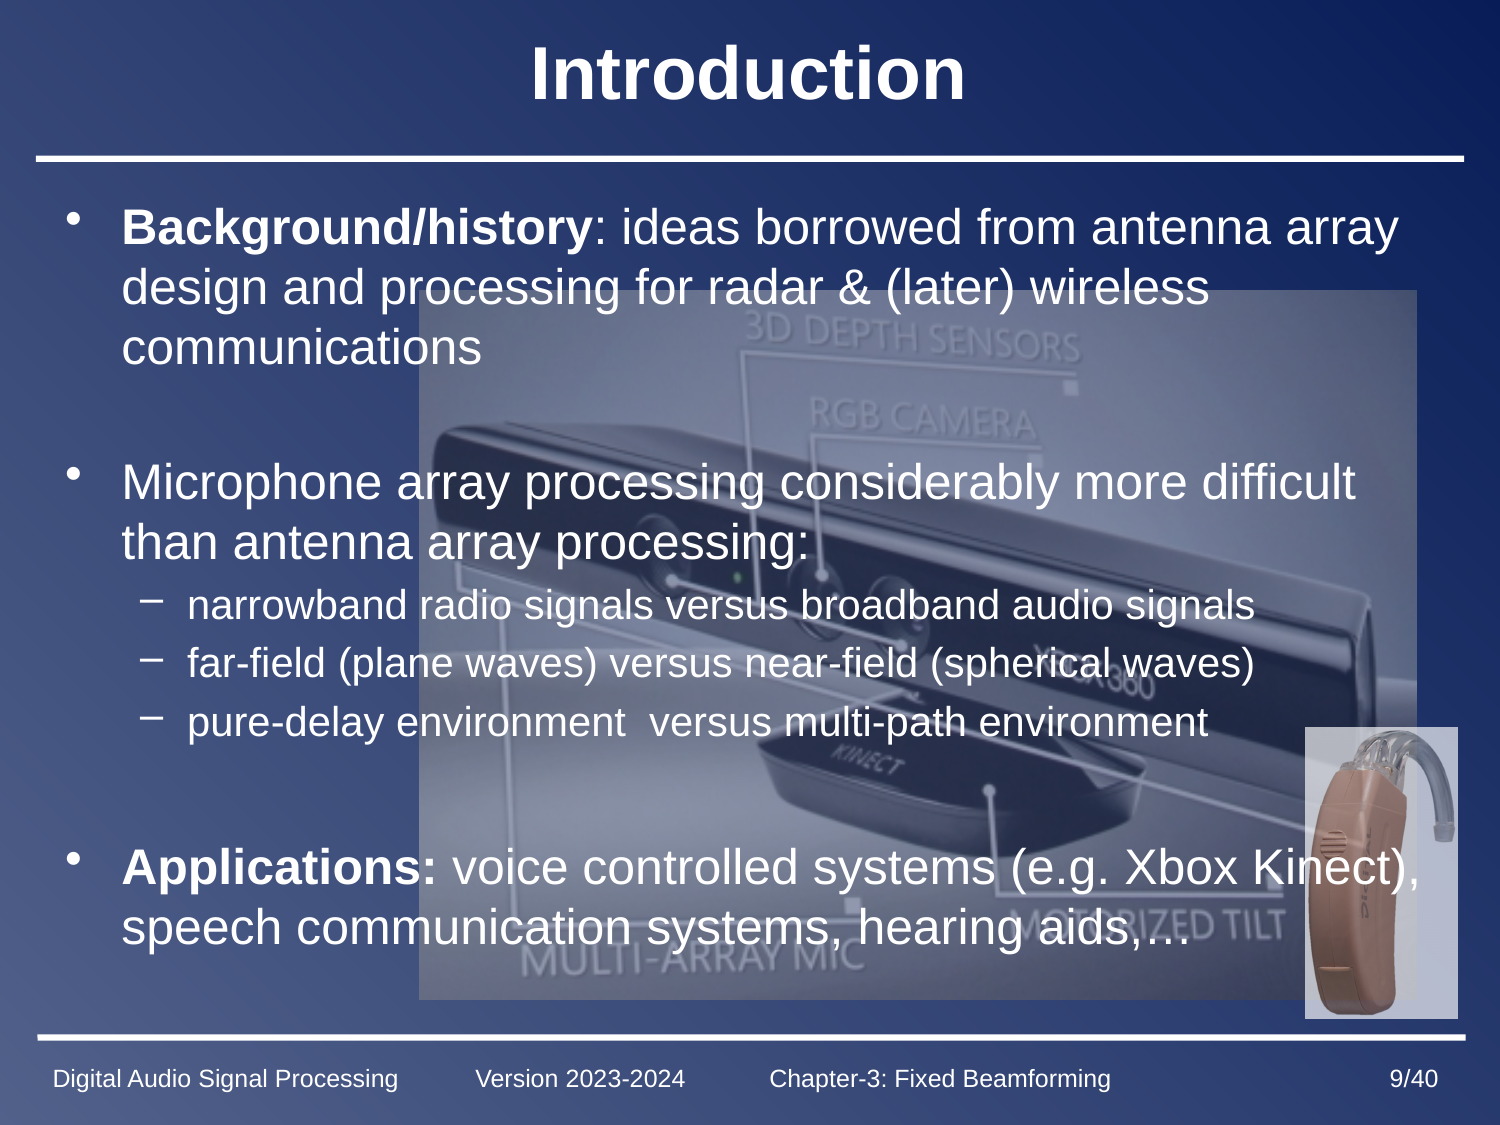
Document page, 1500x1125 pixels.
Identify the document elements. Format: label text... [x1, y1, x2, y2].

title Introduction [47, 15, 1451, 144]
picture [418, 290, 1458, 1019]
list Background/history: ideas borrowed from antenna array design and processing for radar & (later) wireless communications Microphone array processing considerably more difficult than antenna array processing: narrowband radio signals versus broadband audio signals far-field (plane waves) versus near-field (spherical waves) pure-delay environment versus multi-path environment Applications: voice controlled systems (e.g. Xbox Kinect), speech communication systems, hearing aids,… [49, 169, 1455, 1038]
